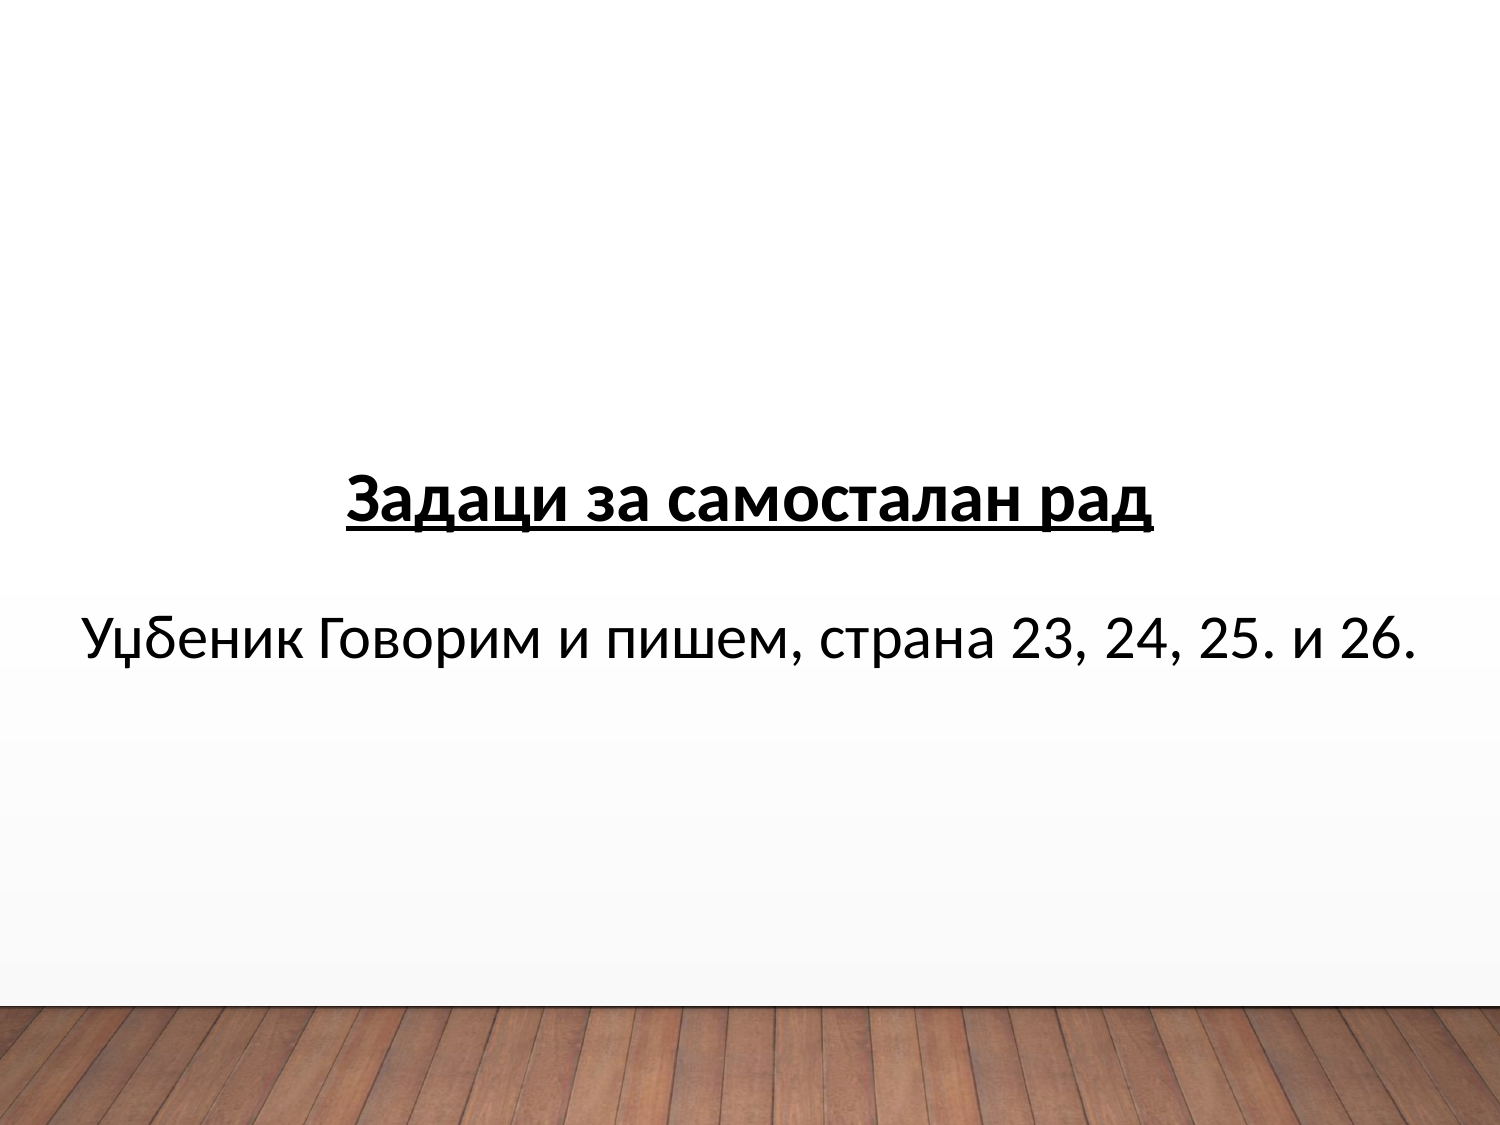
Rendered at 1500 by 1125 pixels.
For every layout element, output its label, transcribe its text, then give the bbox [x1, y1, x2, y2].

title Задаци за самосталан рад Уџбеник Говорим и пишем, страна 23, 24, 25. и 26. [31, 425, 1469, 700]
picture [0, 1006, 1500, 1125]
